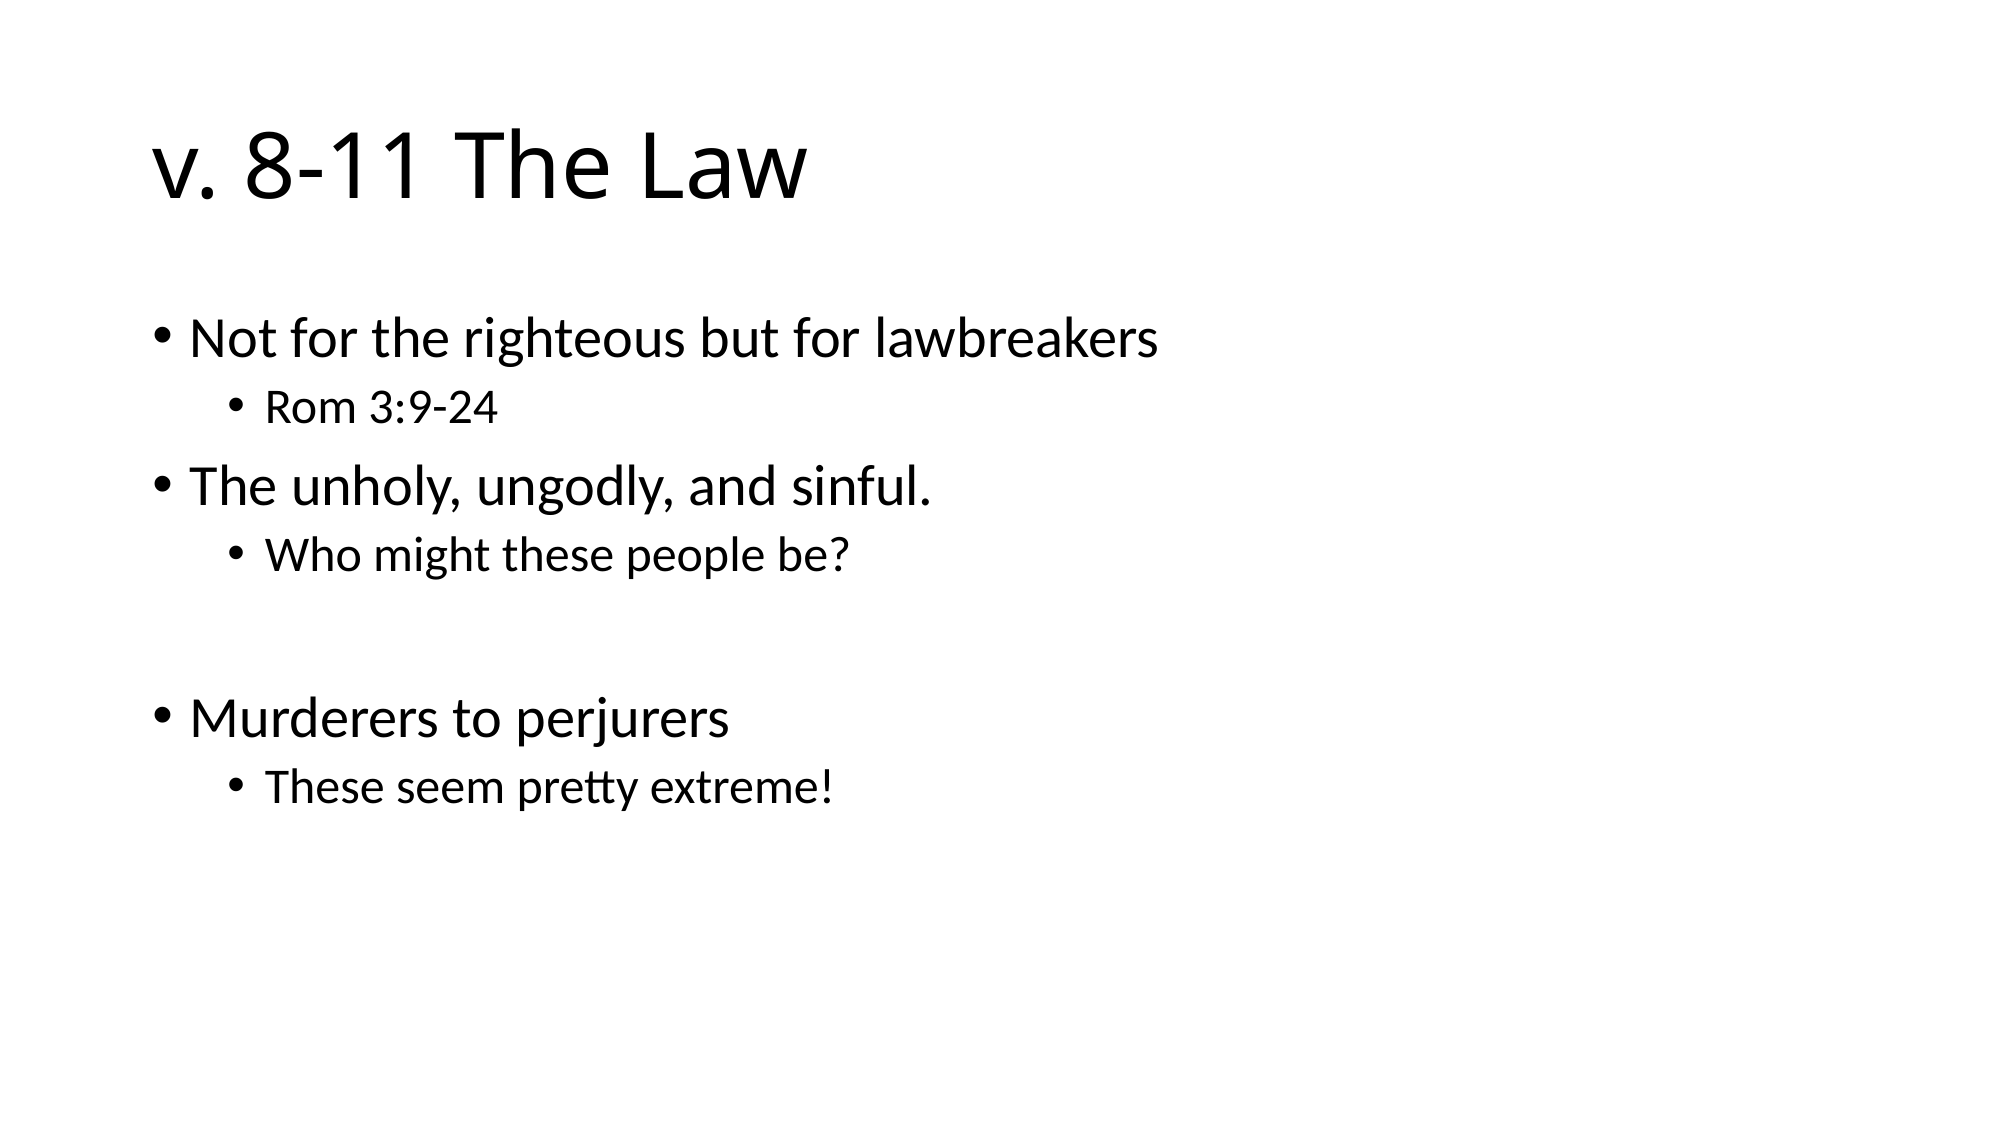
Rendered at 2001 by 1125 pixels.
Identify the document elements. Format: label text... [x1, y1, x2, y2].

title v. 8-11 The Law [137, 59, 1863, 278]
list Not for the righteous but for lawbreakers Rom 3:9-24 The unholy, ungodly, and sinful. Who might these people be? Murderers to perjurers These seem pretty extreme! [137, 299, 1863, 1014]
